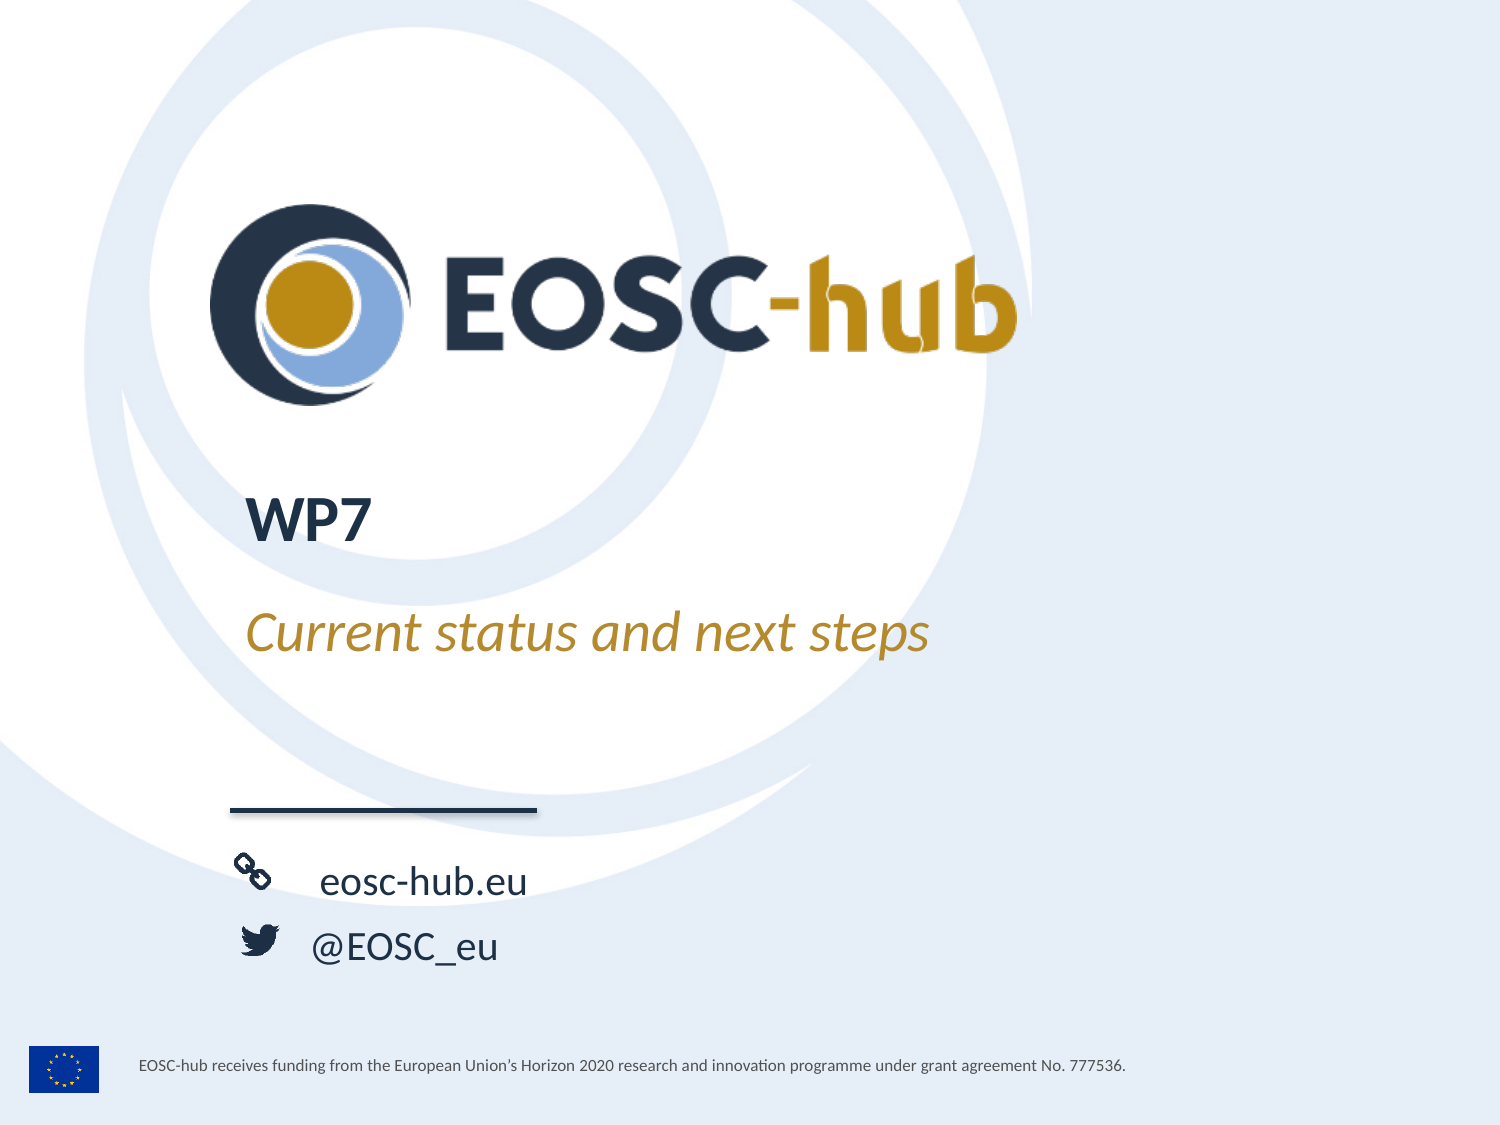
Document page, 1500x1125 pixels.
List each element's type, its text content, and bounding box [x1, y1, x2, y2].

picture [0, 0, 1500, 1125]
list Current status and next steps [230, 586, 1235, 705]
list WP7 [230, 467, 1247, 563]
